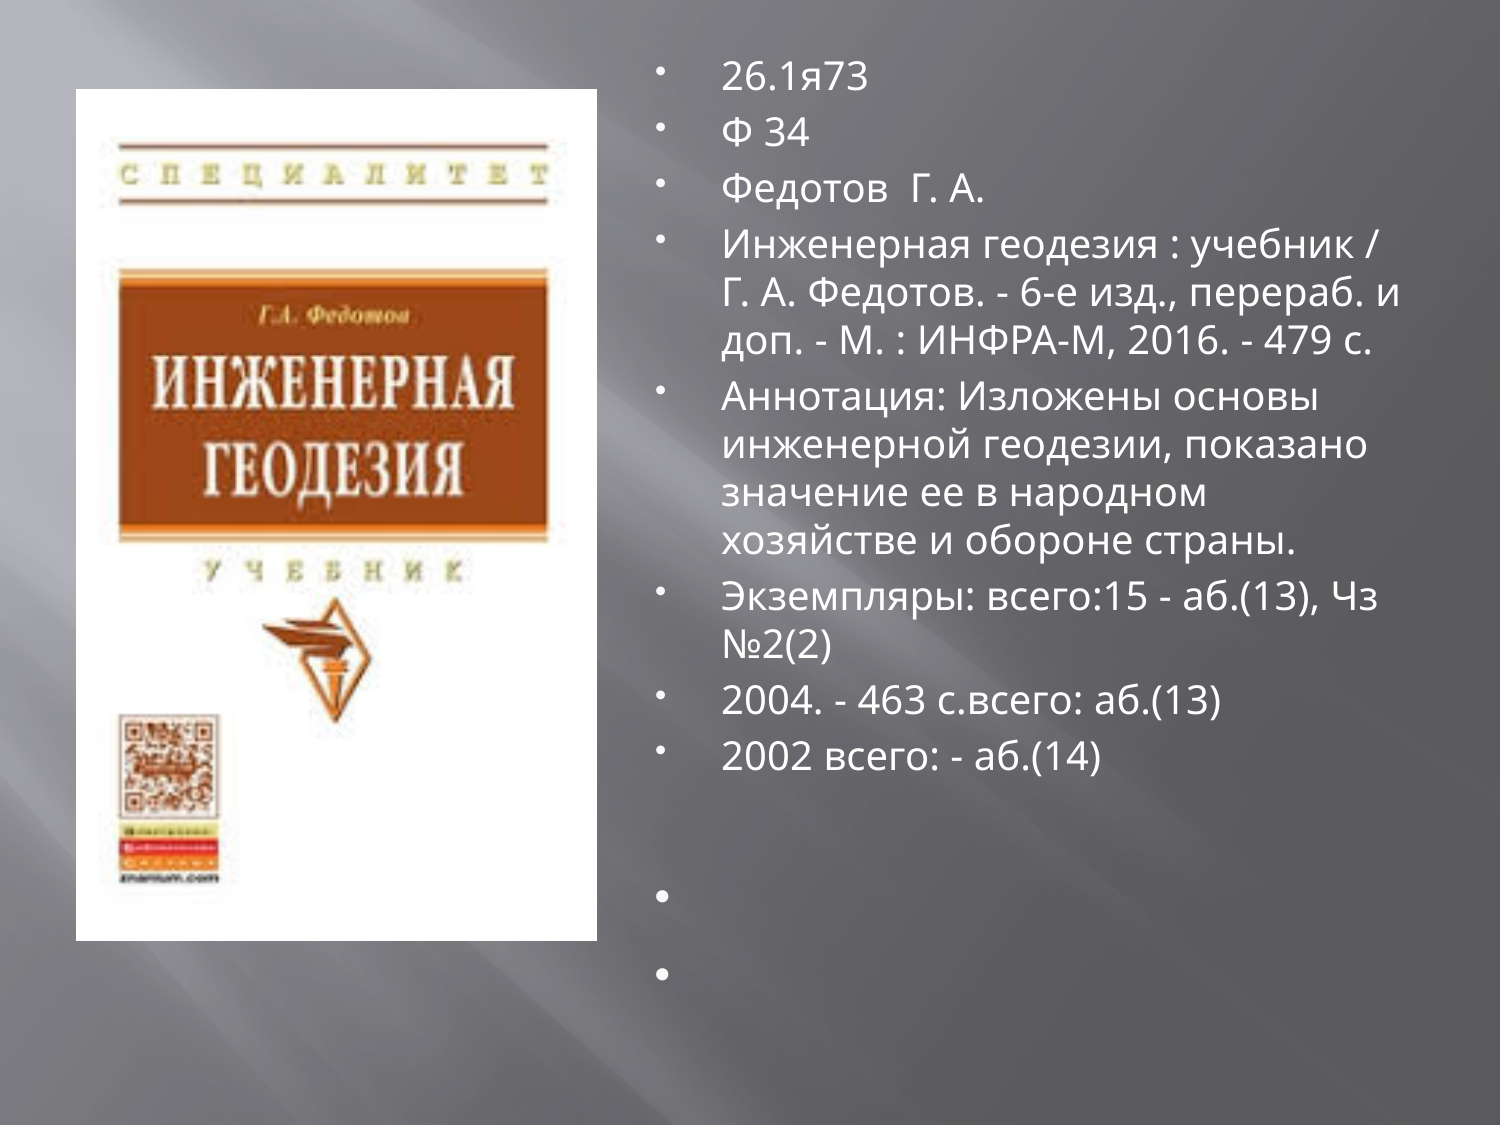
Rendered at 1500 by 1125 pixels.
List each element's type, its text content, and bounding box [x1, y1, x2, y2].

list 26.1я73 Ф 34 Федотов Г. А. Инженерная геодезия : учебник / Г. А. Федотов. - 6-е изд., перераб. и доп. - М. : ИНФРА-М, 2016. - 479 с. Аннотация: Изложены основы инженерной геодезии, показано значение ее в народном хозяйстве и обороне страны. Экземпляры: всего:15 - аб.(13), Чз №2(2) 2004. - 463 с.всего: аб.(13) 2002 всего: - аб.(14) [620, 42, 1425, 1035]
picture [76, 89, 597, 941]
